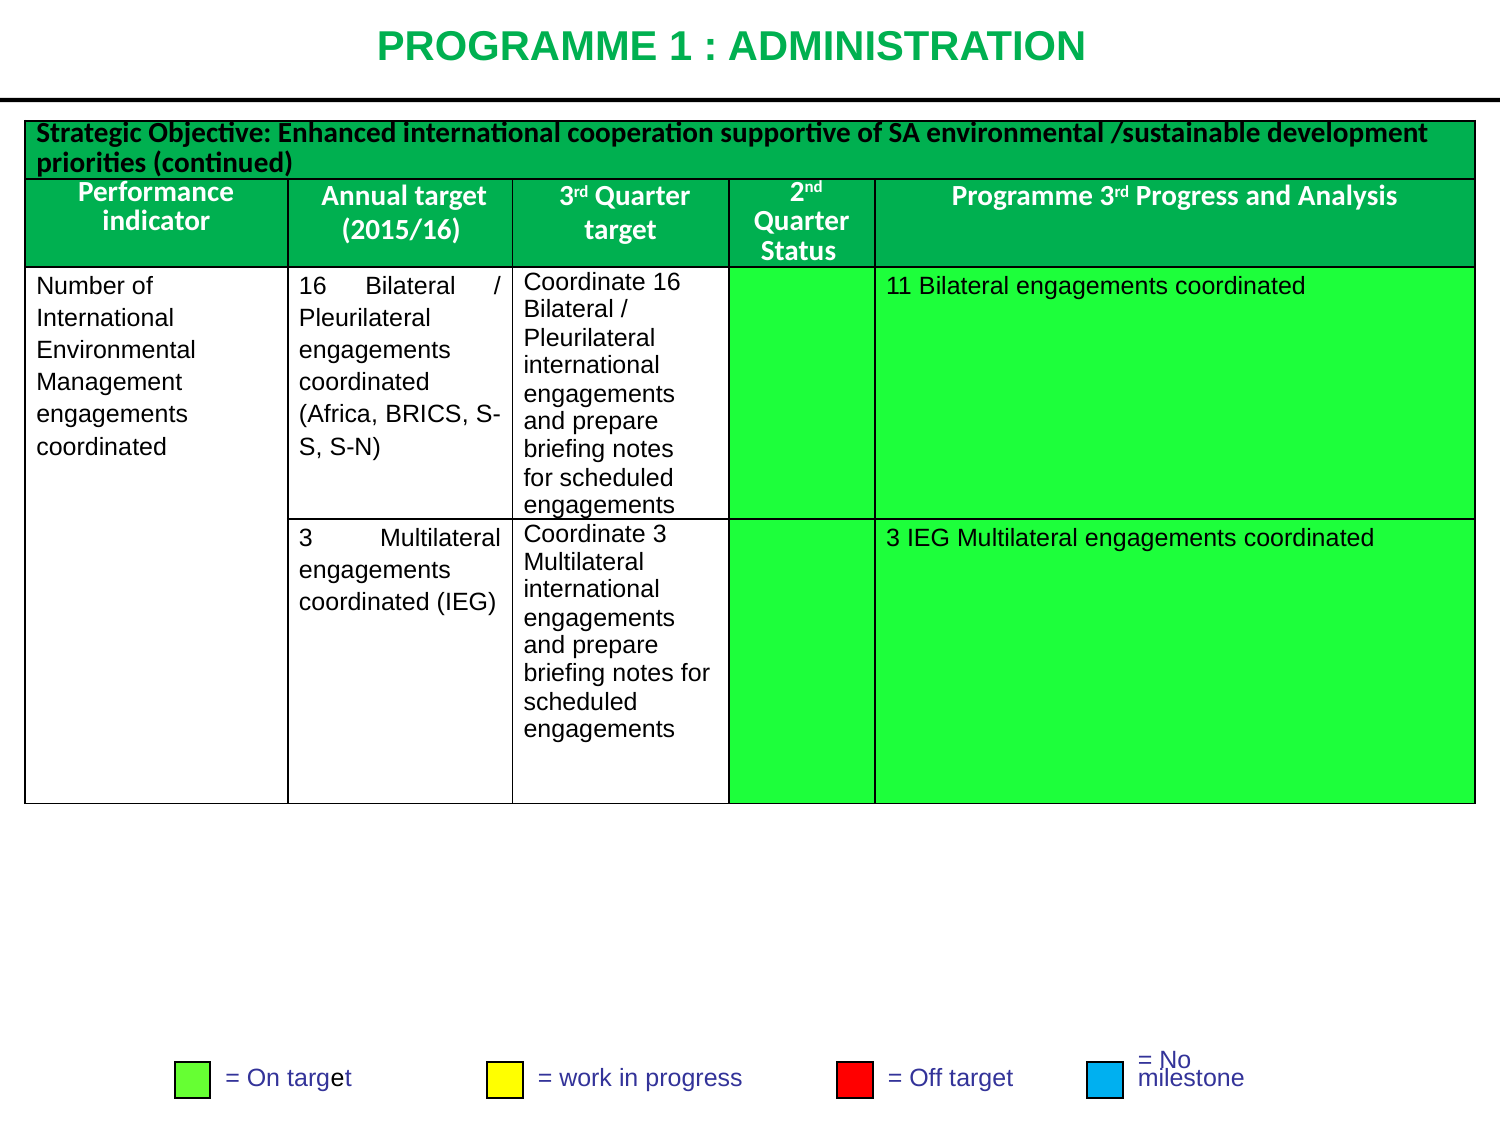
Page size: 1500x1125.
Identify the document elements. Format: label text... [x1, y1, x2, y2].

table_cell 3rd Quarter target [513, 180, 728, 266]
table_cell Number of International Environmental Management engagements coordinated [26, 268, 287, 803]
table_cell Programme 3rd Progress and Analysis [876, 180, 1474, 266]
table_cell 2nd Quarter Status [730, 180, 874, 266]
table_cell Annual target (2015/16) [289, 180, 512, 266]
table_cell 3 Multilateral engagements coordinated (IEG) [289, 520, 512, 803]
table_cell [730, 520, 874, 803]
table_cell Performance indicator [26, 180, 287, 266]
table_cell 11 Bilateral engagements coordinated [876, 268, 1474, 518]
table_cell 3 IEG Multilateral engagements coordinated [876, 520, 1474, 803]
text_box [174, 1062, 1124, 1099]
table_cell 16 Bilateral / Pleurilateral engagements coordinated (Africa, BRICS, S-S, S-N) [289, 268, 512, 518]
table_cell Coordinate 16 Bilateral / Pleurilateral international engagements and prepare briefing notes for scheduled engagements [513, 268, 728, 518]
title PROGRAMME 1 : ADMINISTRATION [0, 12, 1475, 75]
table_header Strategic Objective: Enhanced international cooperation supportive of SA environmental /sustainable development priorities (continued) [26, 122, 1474, 178]
table_cell Coordinate 3 Multilateral international engagements and prepare briefing notes for scheduled engagements [513, 520, 728, 803]
table_cell [730, 268, 874, 518]
